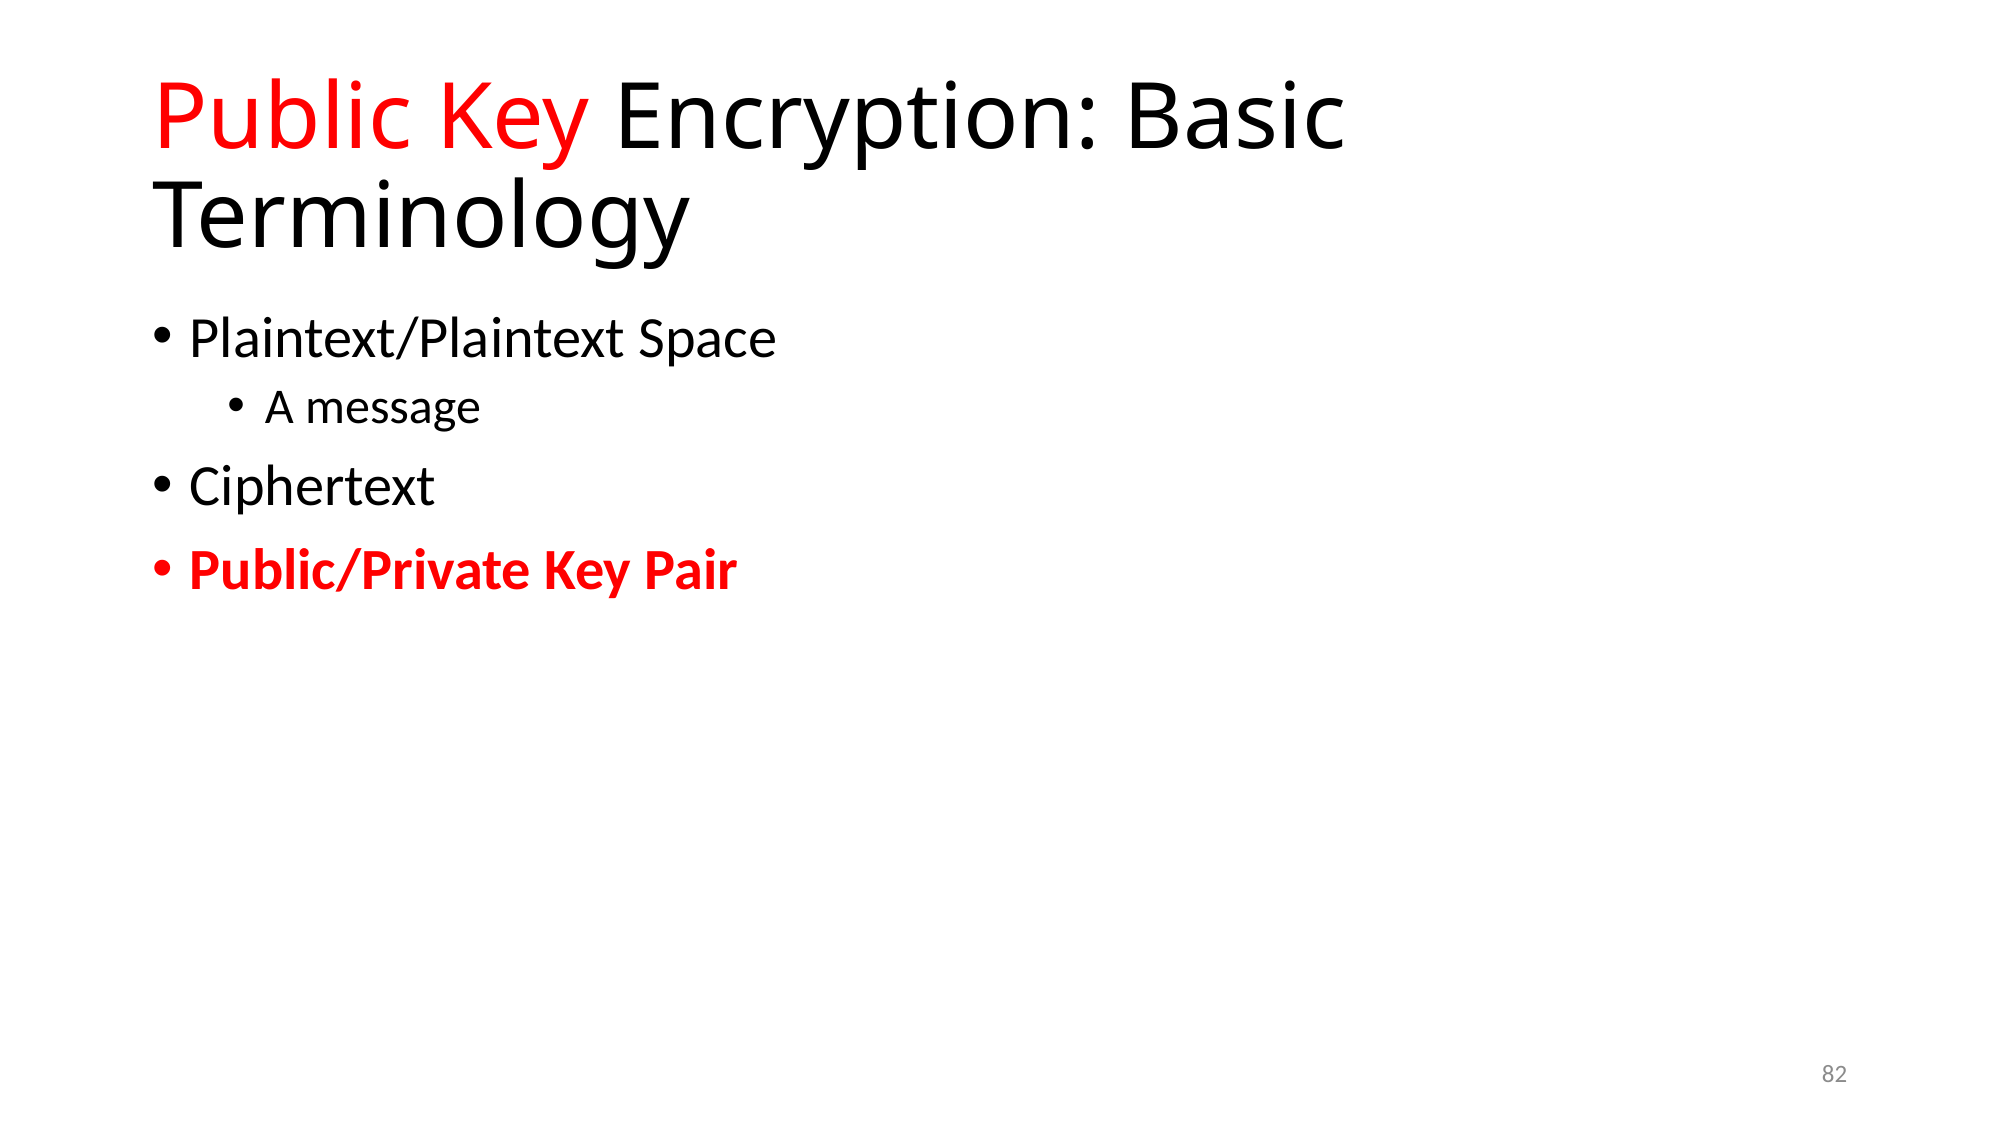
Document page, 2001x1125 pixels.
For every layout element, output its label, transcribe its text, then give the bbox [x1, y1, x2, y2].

title Public Key Encryption: Basic Terminology [137, 59, 1863, 278]
slide_number 82 [1412, 1042, 1863, 1103]
